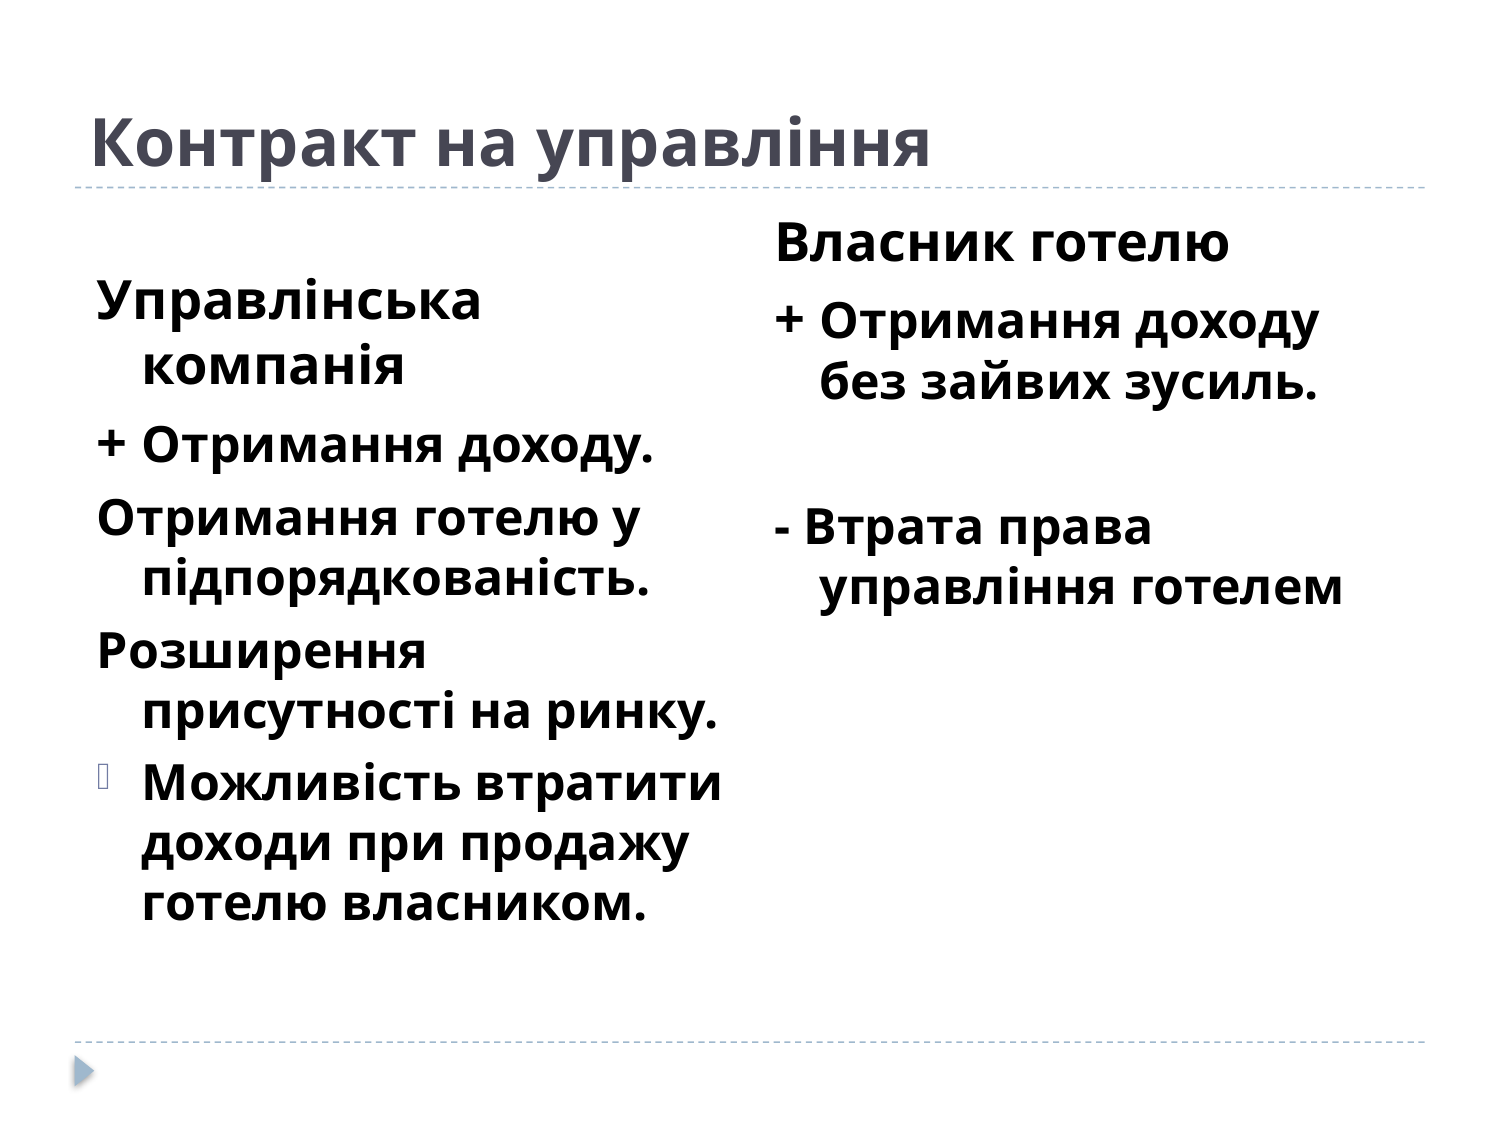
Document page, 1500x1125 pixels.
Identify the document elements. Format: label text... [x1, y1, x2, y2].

list Управлінська компанія + Отримання доходу. Отримання готелю у підпорядкованість. Розширення присутності на ринку. Можливість втратити доходи при продажу готелю власником. [82, 257, 745, 1001]
title Контракт на управління [75, 37, 1425, 188]
list Власник готелю + Отримання доходу без зайвих зусиль. - Втрата права управління готелем [759, 199, 1423, 1010]
